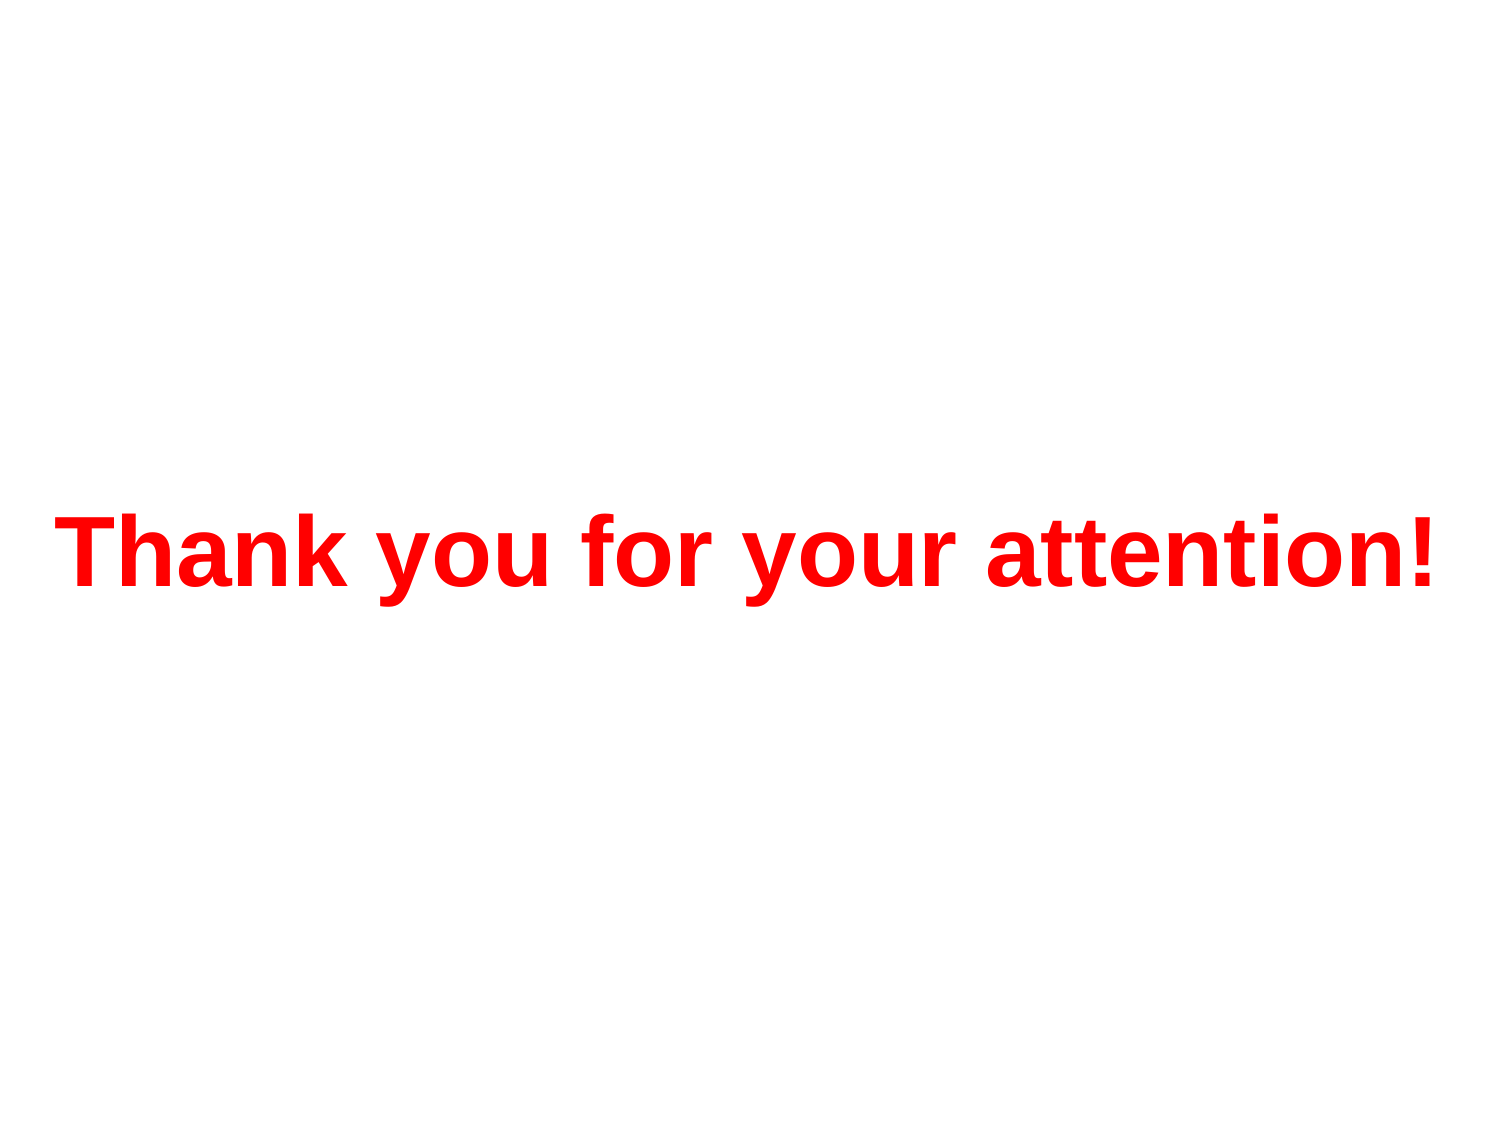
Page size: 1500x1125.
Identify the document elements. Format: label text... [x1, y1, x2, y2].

text_box Thank you for your attention! [39, 479, 1457, 615]
